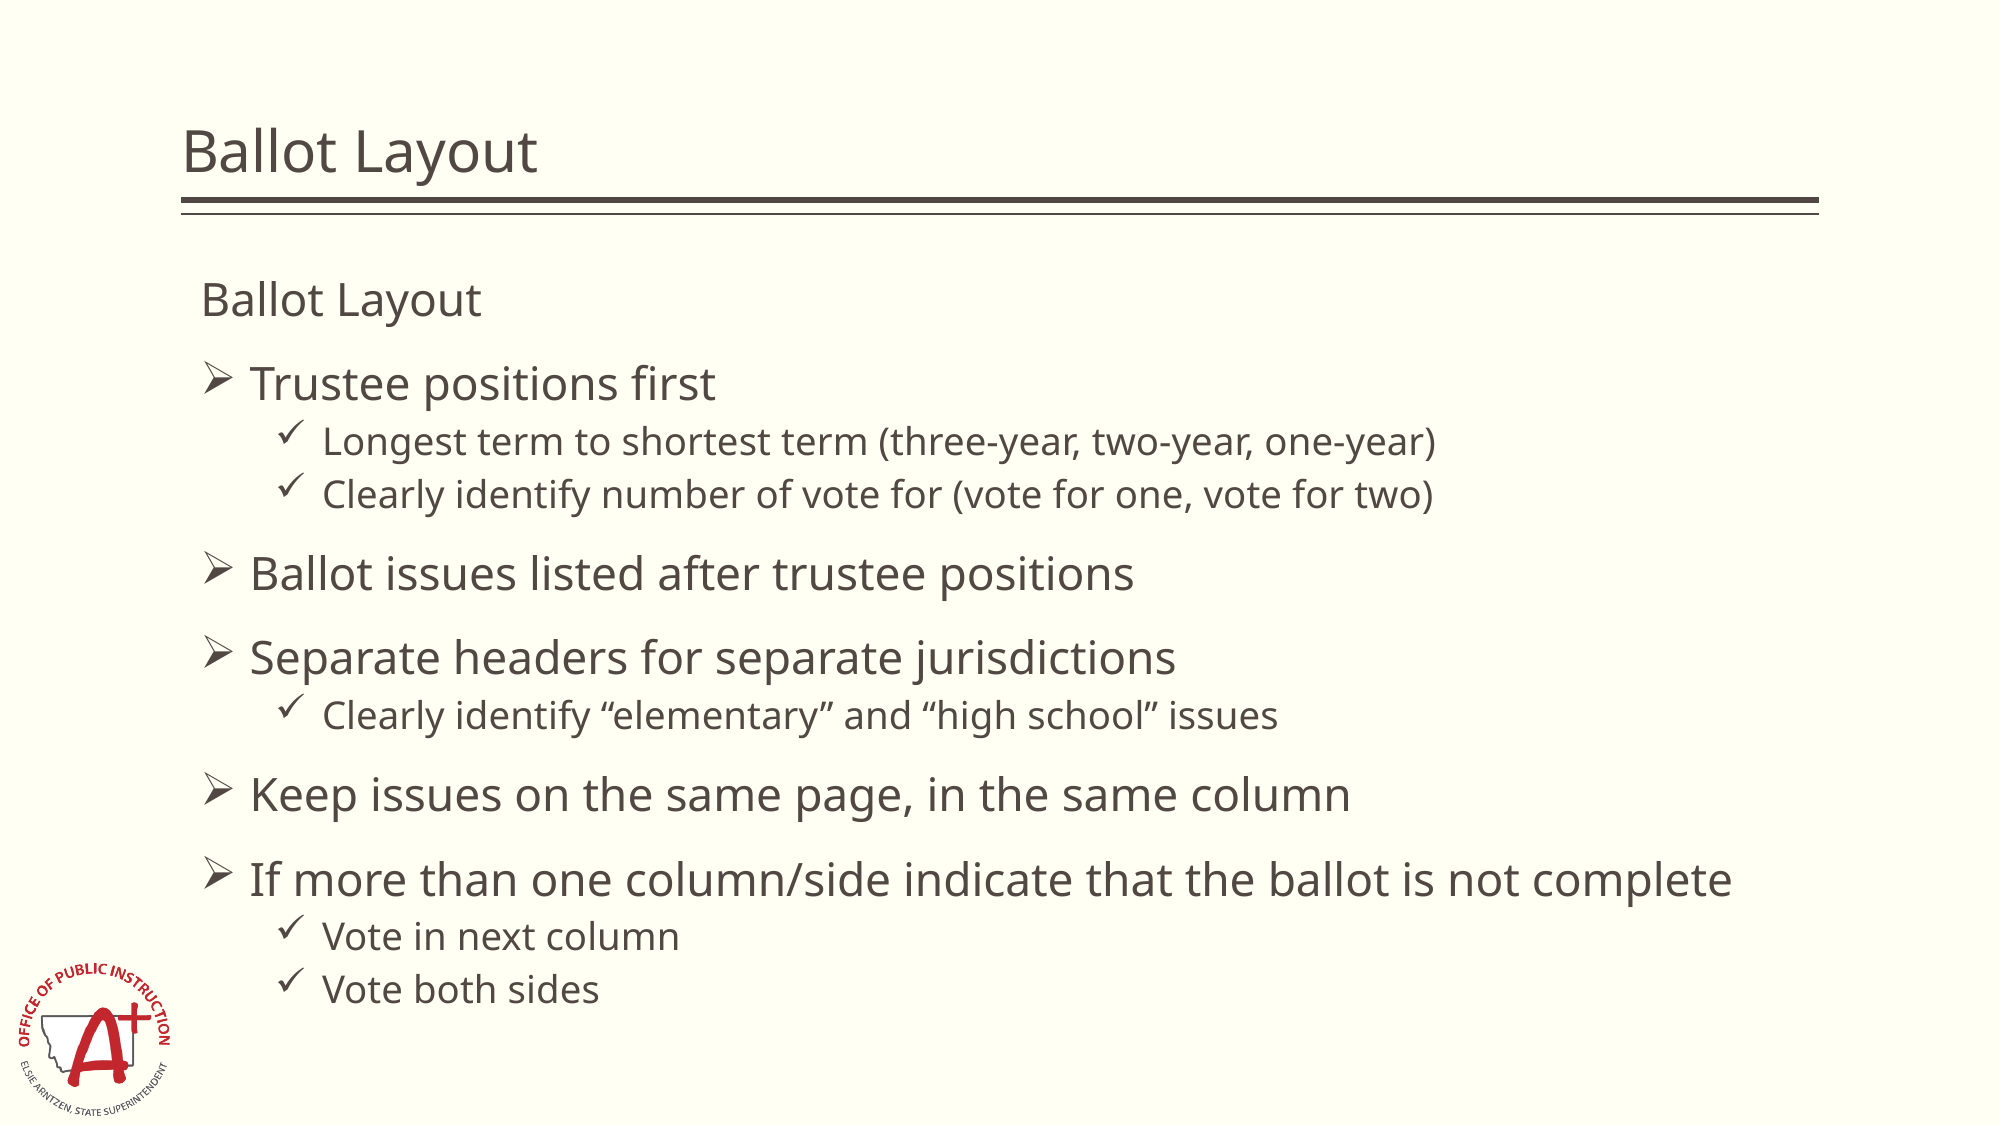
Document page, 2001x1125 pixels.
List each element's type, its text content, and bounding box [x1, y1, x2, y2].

title Ballot Layout [181, 12, 1819, 193]
list Ballot Layout Trustee positions first Longest term to shortest term (three-year, two-year, one-year) Clearly identify number of vote for (vote for one, vote for two) Ballot issues listed after trustee positions Separate headers for separate jurisdictions Clearly identify “elementary” and “high school” issues Keep issues on the same page, in the same column If more than one column/side indicate that the ballot is not complete Vote in next column Vote both sides [200, 269, 1800, 1020]
picture [0, 962, 182, 1125]
